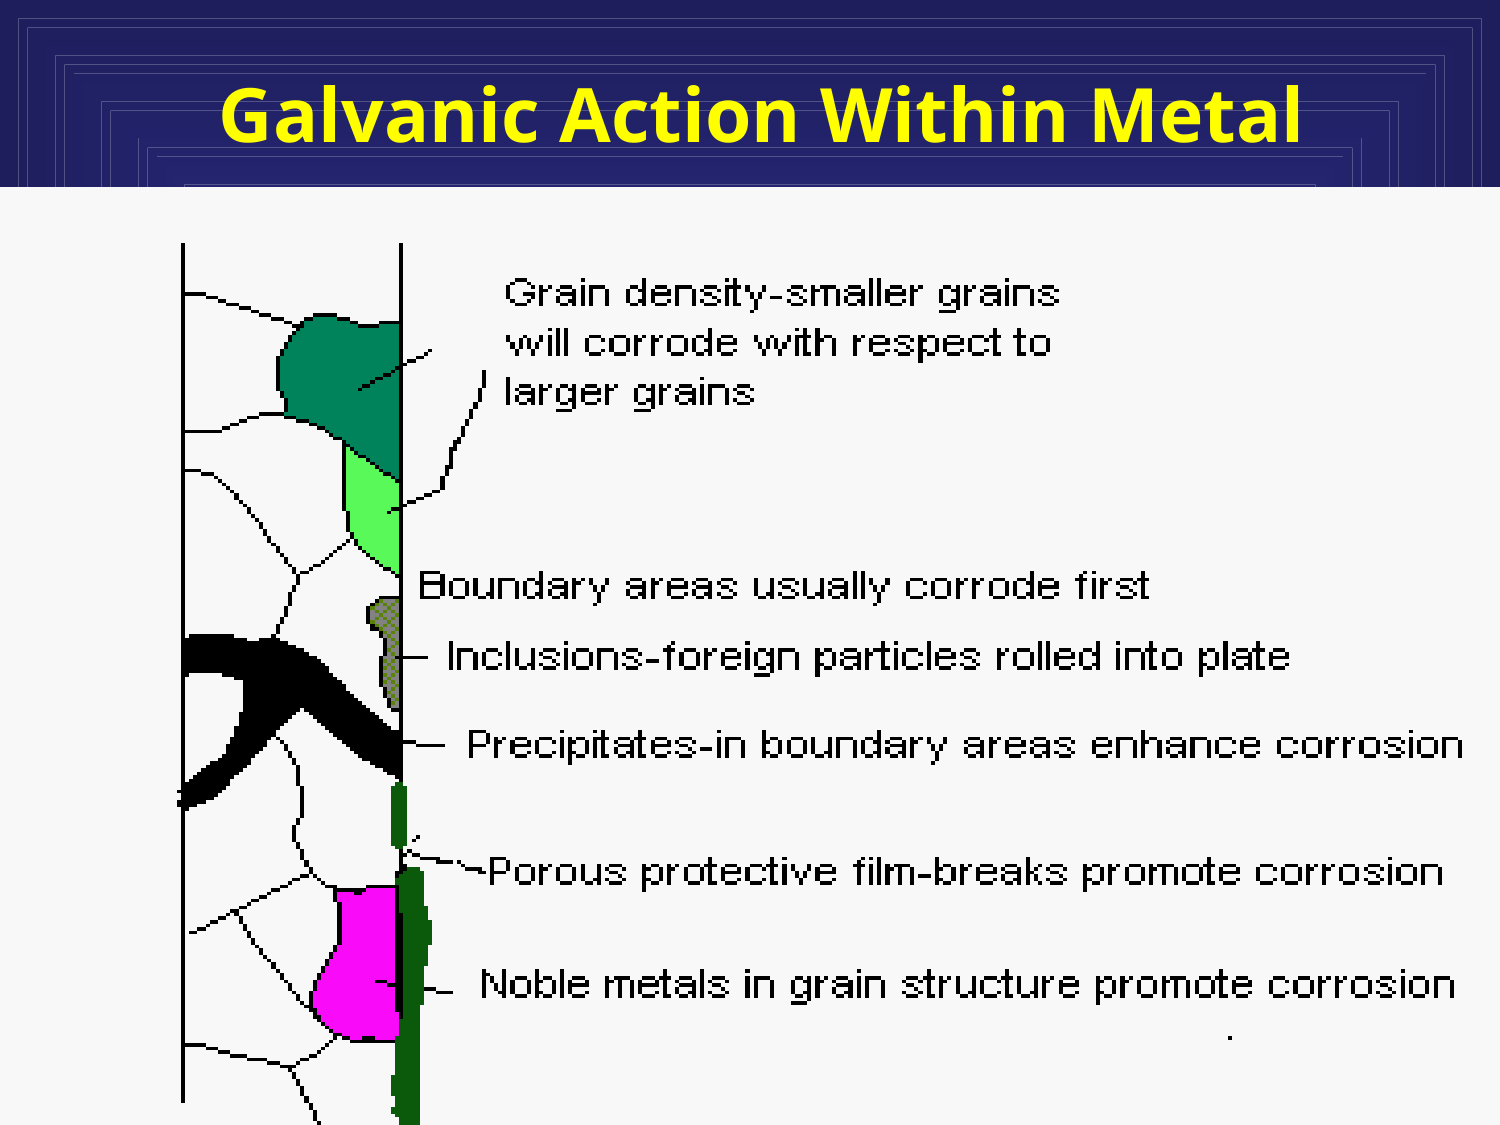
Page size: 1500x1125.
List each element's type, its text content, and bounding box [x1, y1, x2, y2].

text_box Galvanic Action Within Metal [187, 50, 1363, 163]
picture [0, 187, 1500, 1125]
